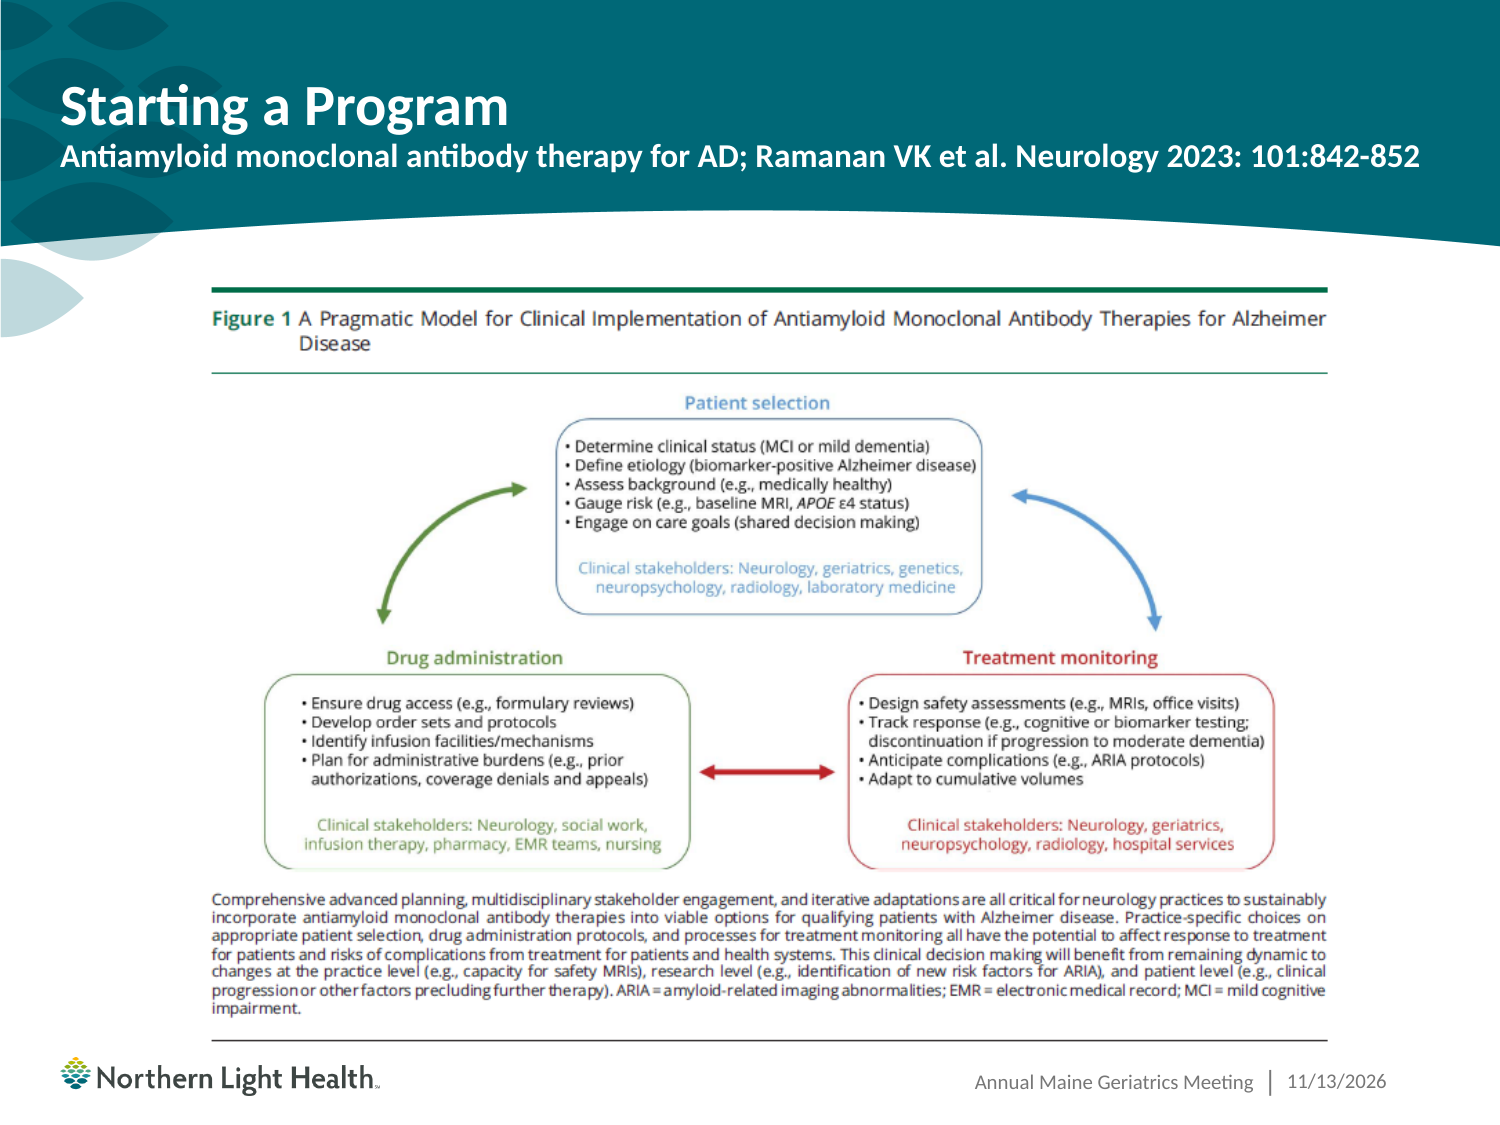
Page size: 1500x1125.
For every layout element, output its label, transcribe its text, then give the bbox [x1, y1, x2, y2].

title Starting a Program Antiamyloid monoclonal antibody therapy for AD; Ramanan VK et al. Neurology 2023: 101:842-852 [60, 31, 1440, 242]
picture [0, 0, 1500, 1125]
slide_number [1286, 1063, 1392, 1093]
footer Annual Maine Geriatrics Meeting [532, 1063, 1254, 1094]
